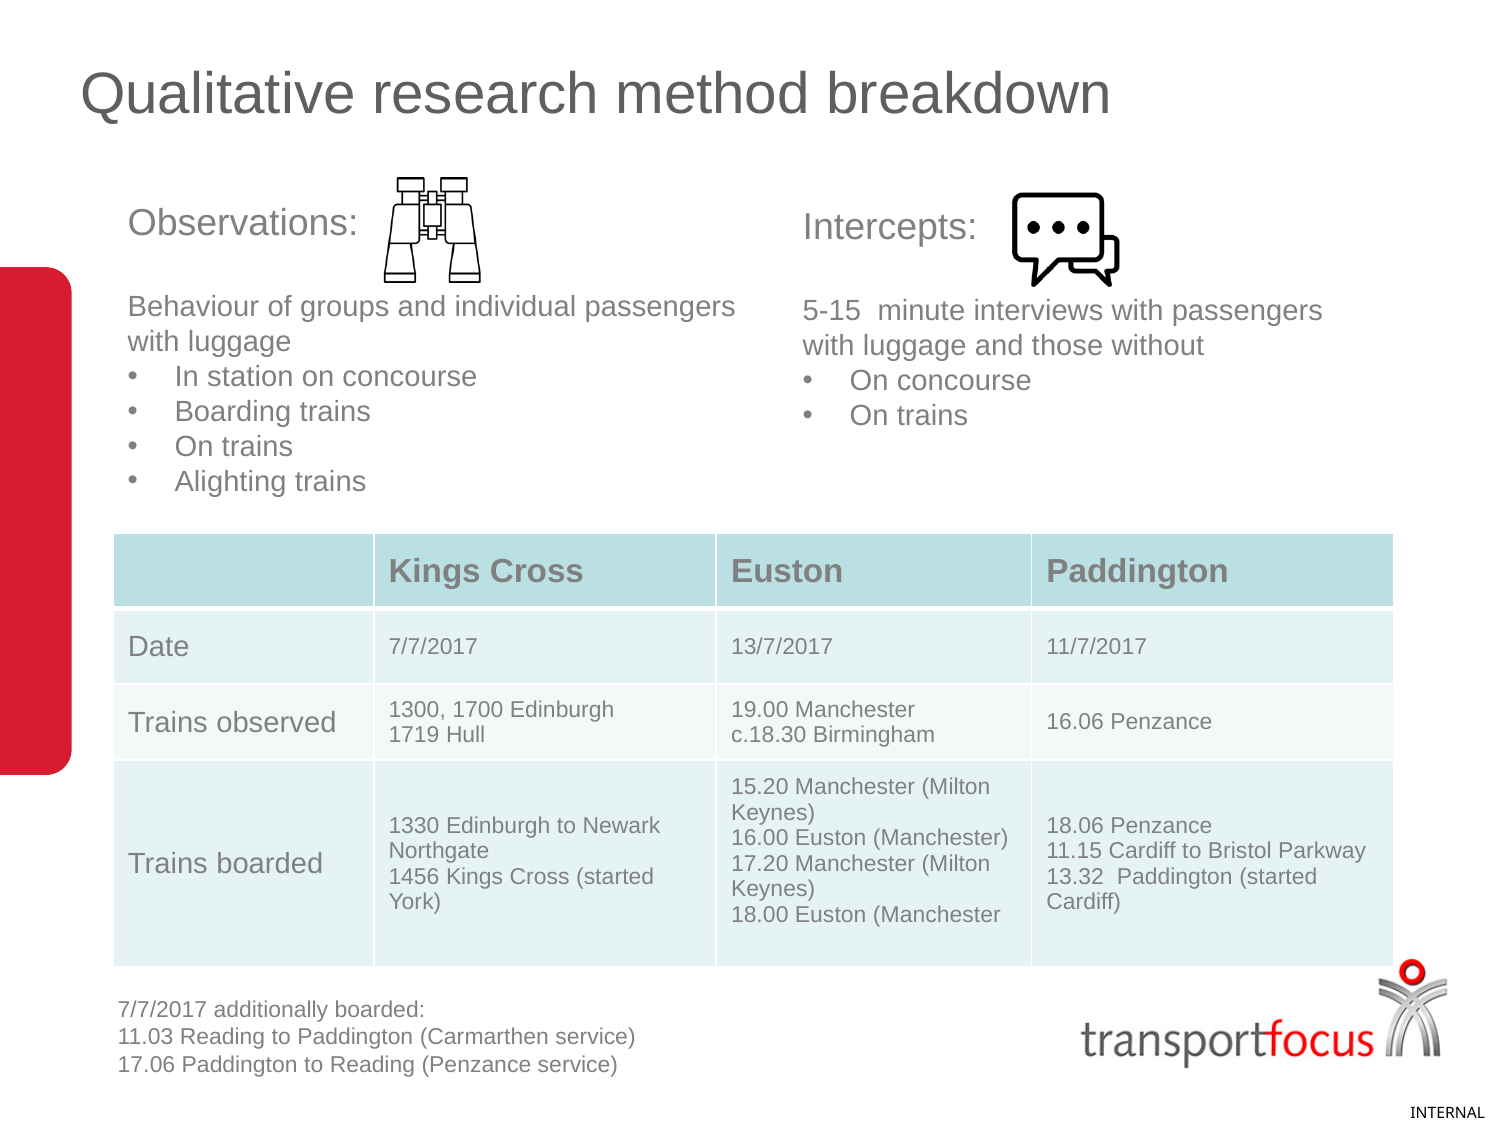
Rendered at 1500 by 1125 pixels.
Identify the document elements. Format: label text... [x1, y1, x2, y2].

table_header [114, 534, 373, 606]
table_cell 13/7/2017 [717, 611, 1031, 683]
table_cell Trains boarded [114, 761, 373, 966]
table_header Euston [717, 534, 1031, 606]
text_box 7/7/2017 additionally boarded: 11.03 Reading to Paddington (Carmarthen service) 17.06 Paddington to Reading (Penzance service) [102, 986, 695, 1085]
table_header Paddington [1032, 534, 1393, 606]
title Qualitative research method breakdown [64, 14, 1416, 167]
table_cell 1300, 1700 Edinburgh 1719 Hull [375, 685, 715, 759]
table_cell 16.06 Penzance [1032, 685, 1393, 759]
picture [1069, 940, 1459, 1087]
text_box Observations: Behaviour of groups and individual passengers with luggage In station on concourse Boarding trains On trains Alighting trains [112, 190, 769, 505]
table_cell 7/7/2017 [375, 611, 715, 683]
table_cell Date [114, 611, 373, 683]
text_box Intercepts: 5-15 minute interviews with passengers with luggage and those without On concourse On trains [788, 194, 1343, 509]
table_header Kings Cross [375, 534, 715, 606]
table_cell 18.06 Penzance 11.15 Cardiff to Bristol Parkway 13.32 Paddington (started Cardiff) [1032, 761, 1393, 966]
table_cell Trains observed [114, 685, 373, 759]
table_cell 15.20 Manchester (Milton Keynes) 16.00 Euston (Manchester) 17.20 Manchester (Milton Keynes) 18.00 Euston (Manchester [717, 761, 1031, 966]
picture [1002, 177, 1128, 303]
table_cell 19.00 Manchester c.18.30 Birmingham [717, 685, 1031, 759]
table_cell 1330 Edinburgh to Newark Northgate 1456 Kings Cross (started York) [375, 761, 715, 966]
table_cell 11/7/2017 [1032, 611, 1393, 683]
picture [378, 177, 485, 284]
